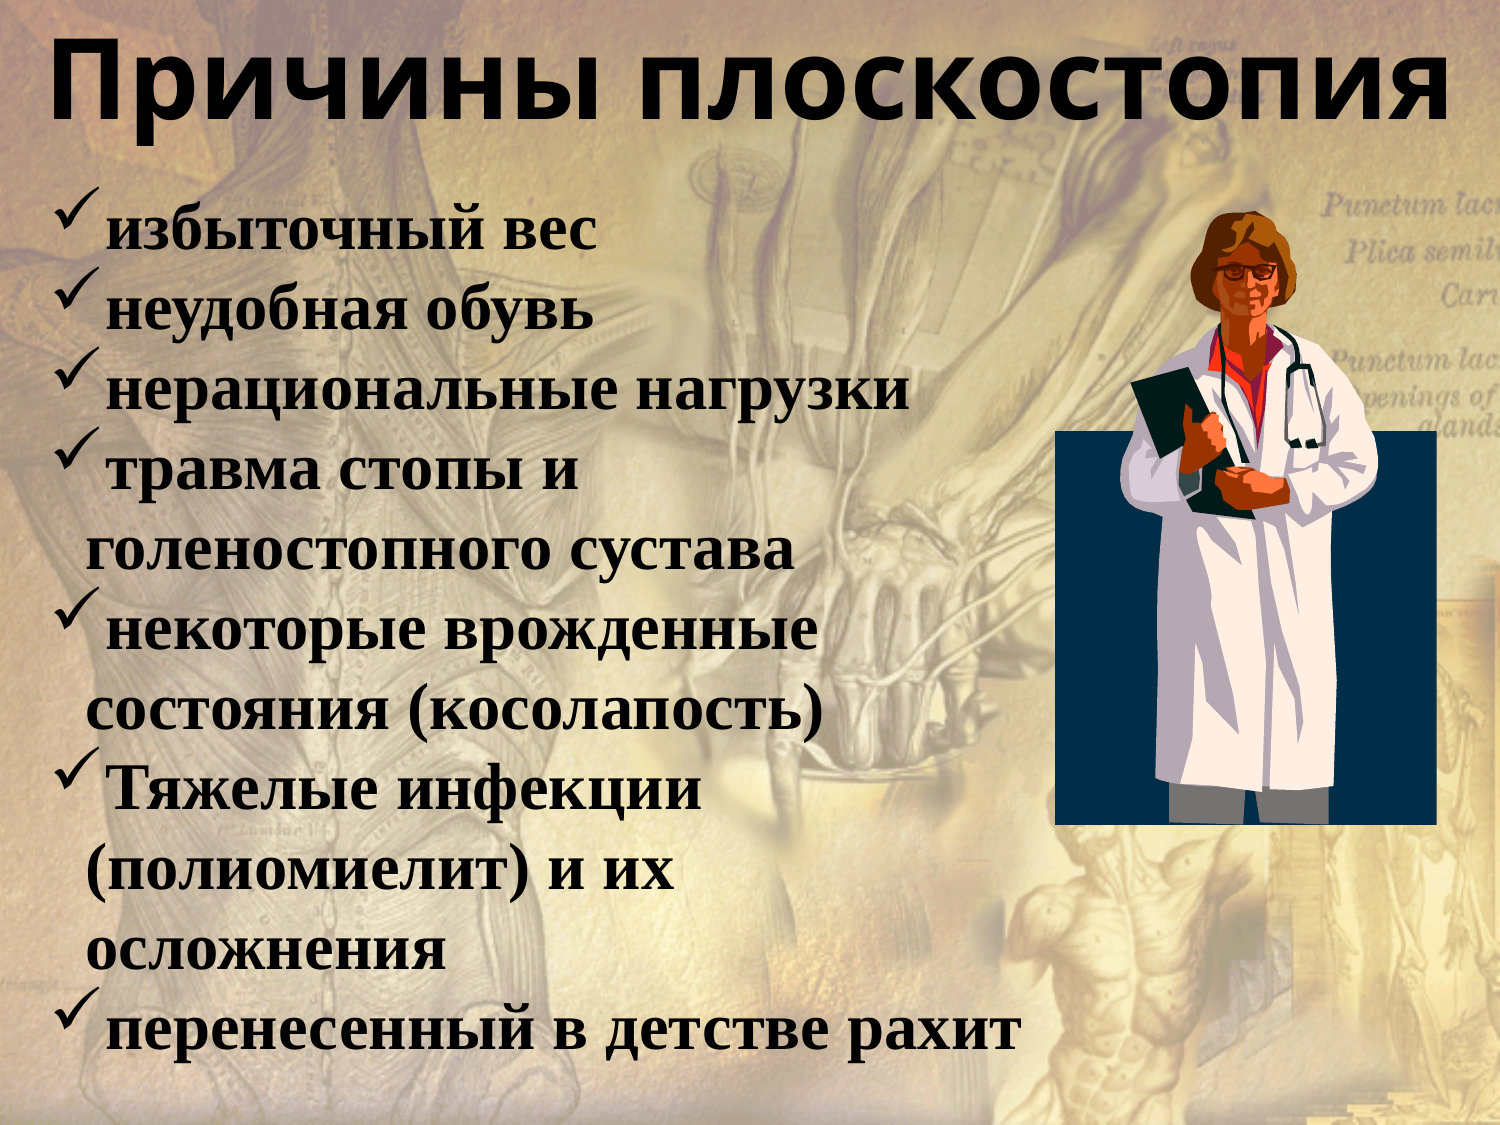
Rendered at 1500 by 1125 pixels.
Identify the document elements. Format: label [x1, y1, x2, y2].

picture [0, 0, 1500, 1125]
list [1054, 210, 1437, 825]
